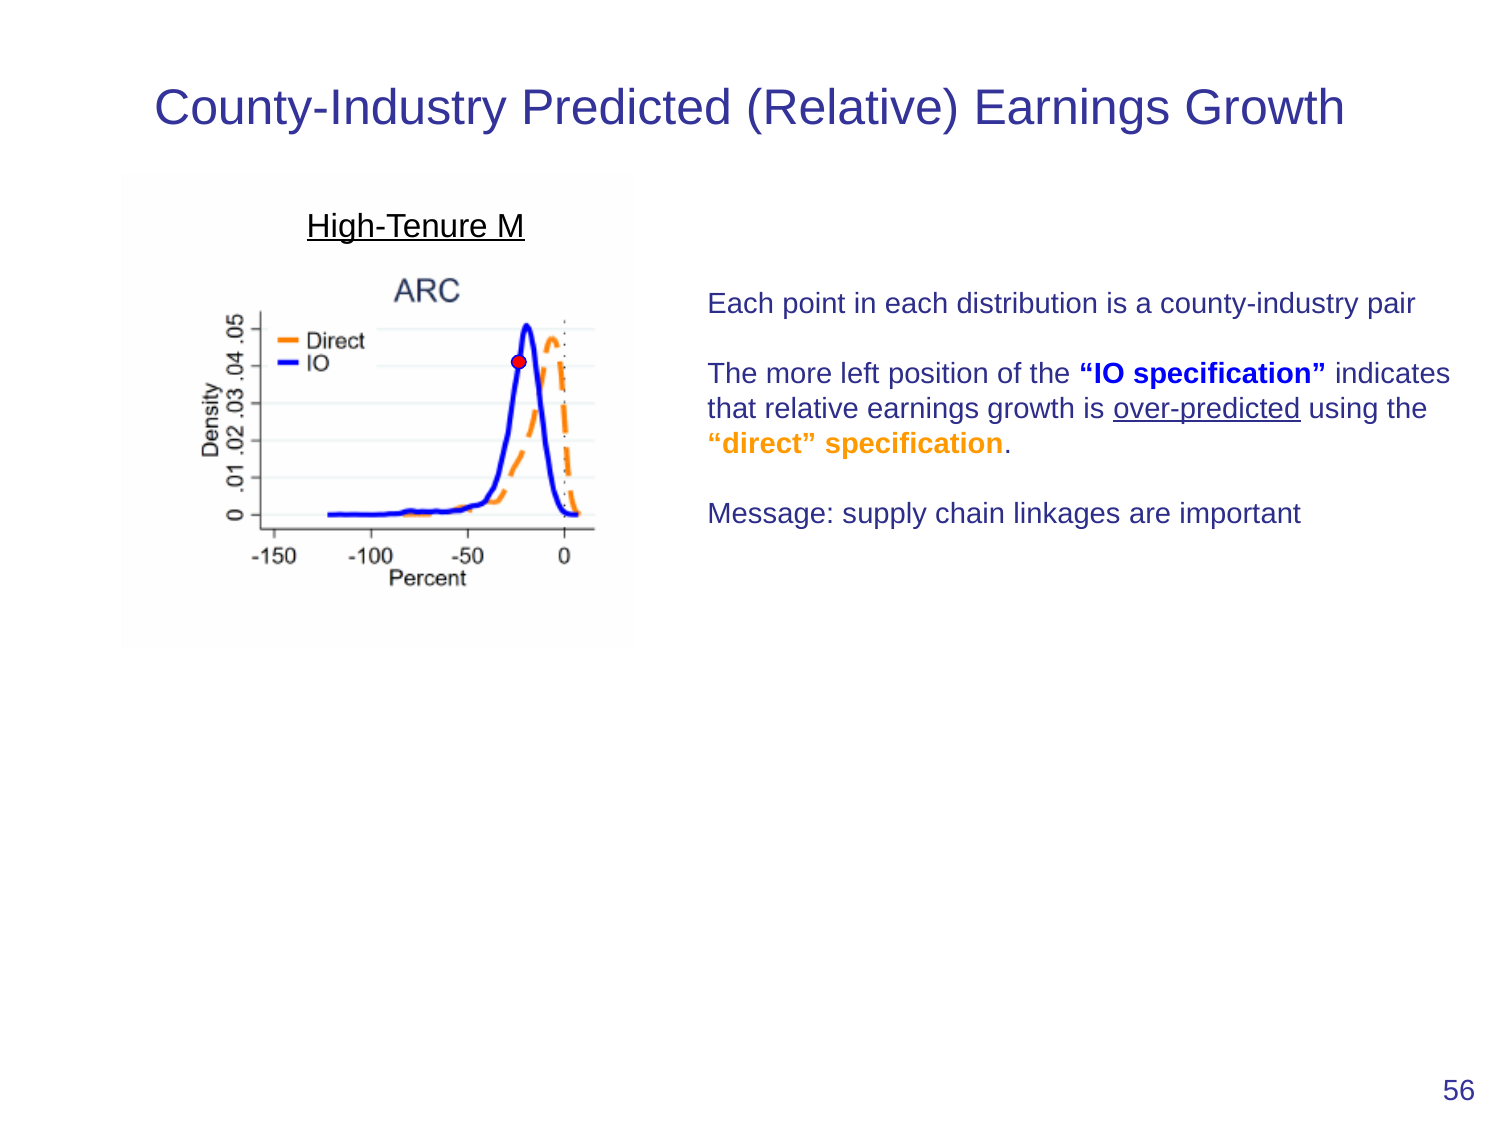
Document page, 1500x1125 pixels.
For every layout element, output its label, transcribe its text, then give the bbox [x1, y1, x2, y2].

slide_number 56 [1408, 1028, 1491, 1108]
text_box Each point in each distribution is a county-industry pair The more left position of the “IO specification” indicates that relative earnings growth is over-predicted using the “direct” specification. Message: supply chain linkages are important [692, 277, 1474, 537]
title County-Industry Predicted (Relative) Earnings Growth [57, 44, 1443, 165]
picture [109, 173, 634, 649]
